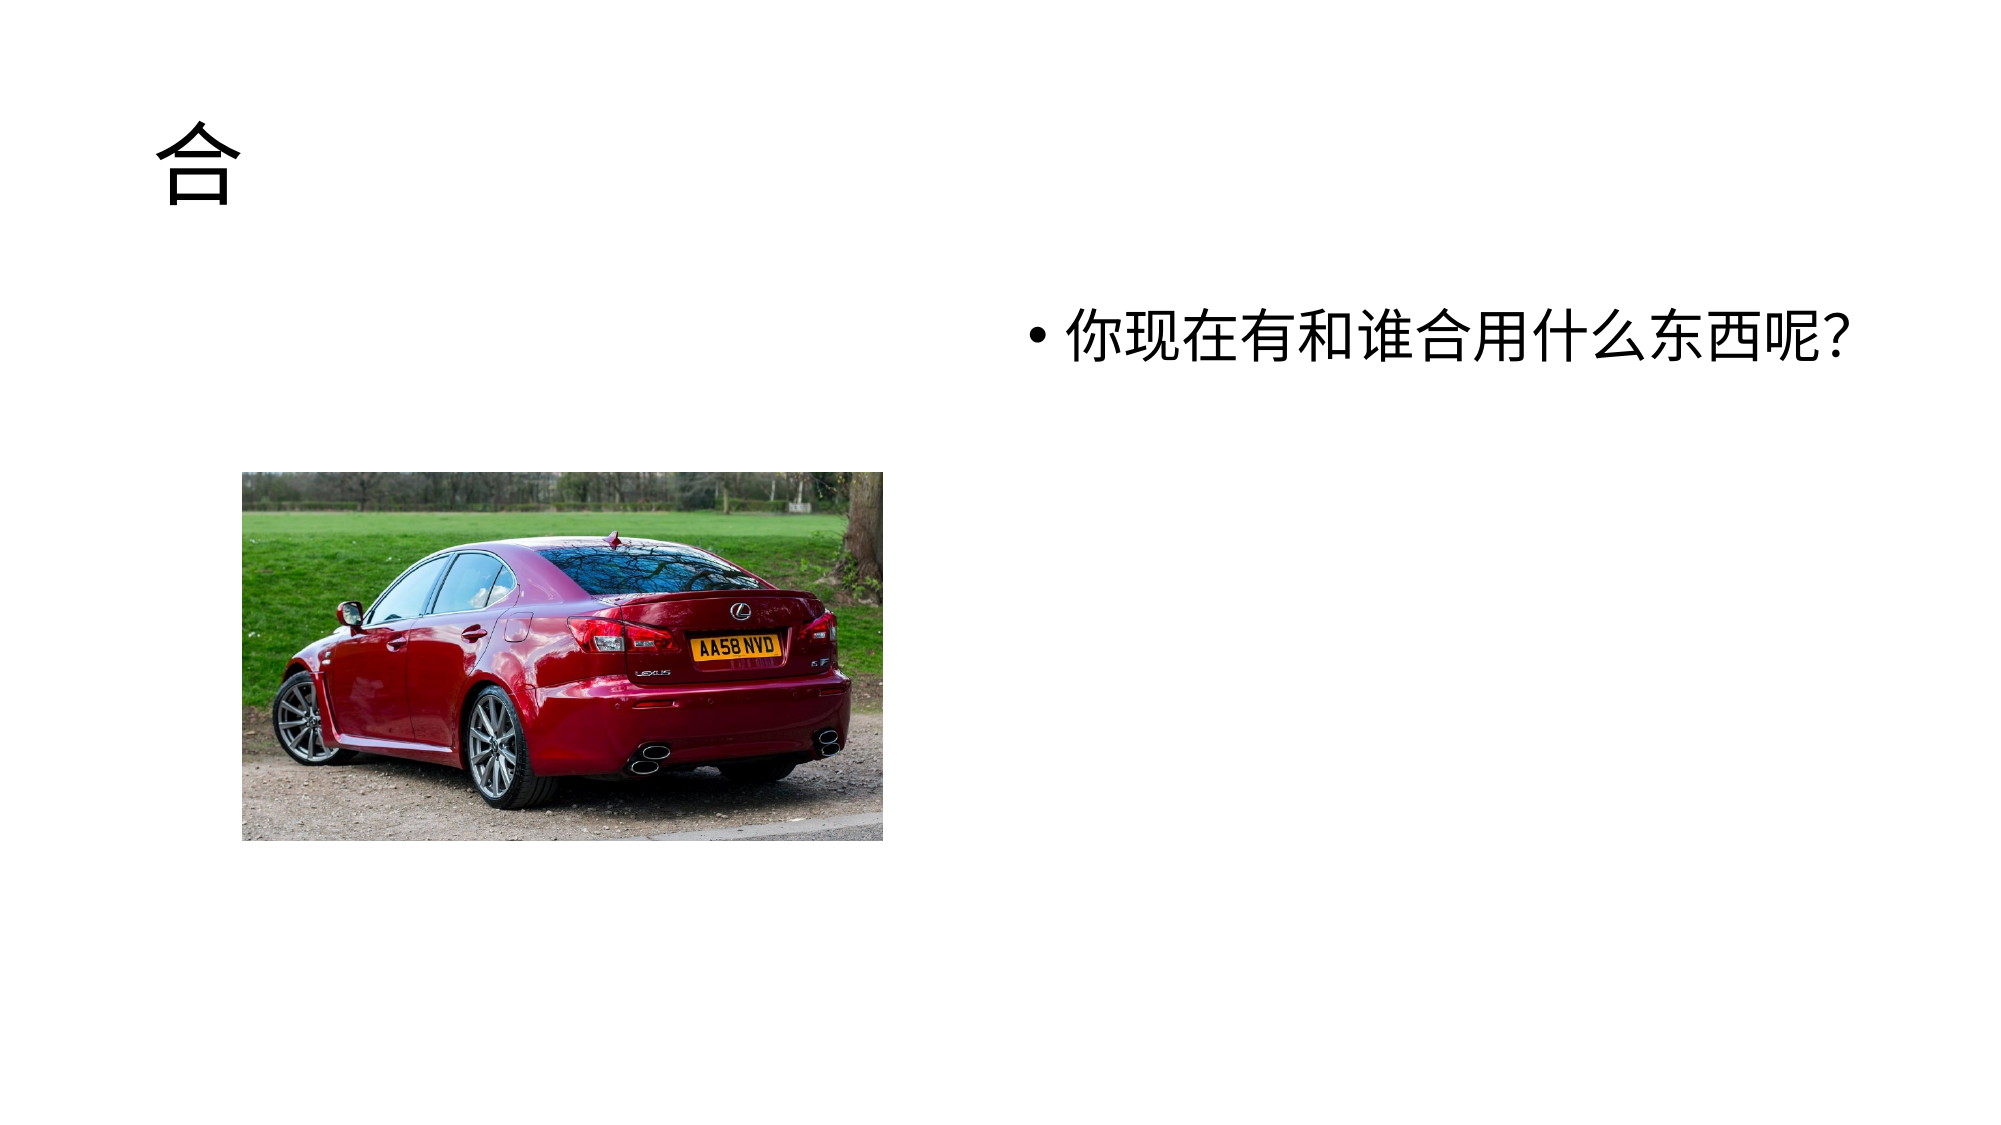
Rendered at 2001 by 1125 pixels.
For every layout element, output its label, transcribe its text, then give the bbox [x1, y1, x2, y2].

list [242, 472, 883, 841]
list 你现在有和谁合用什么东西呢？ [1012, 299, 1863, 1014]
title 合 [137, 59, 1863, 278]
